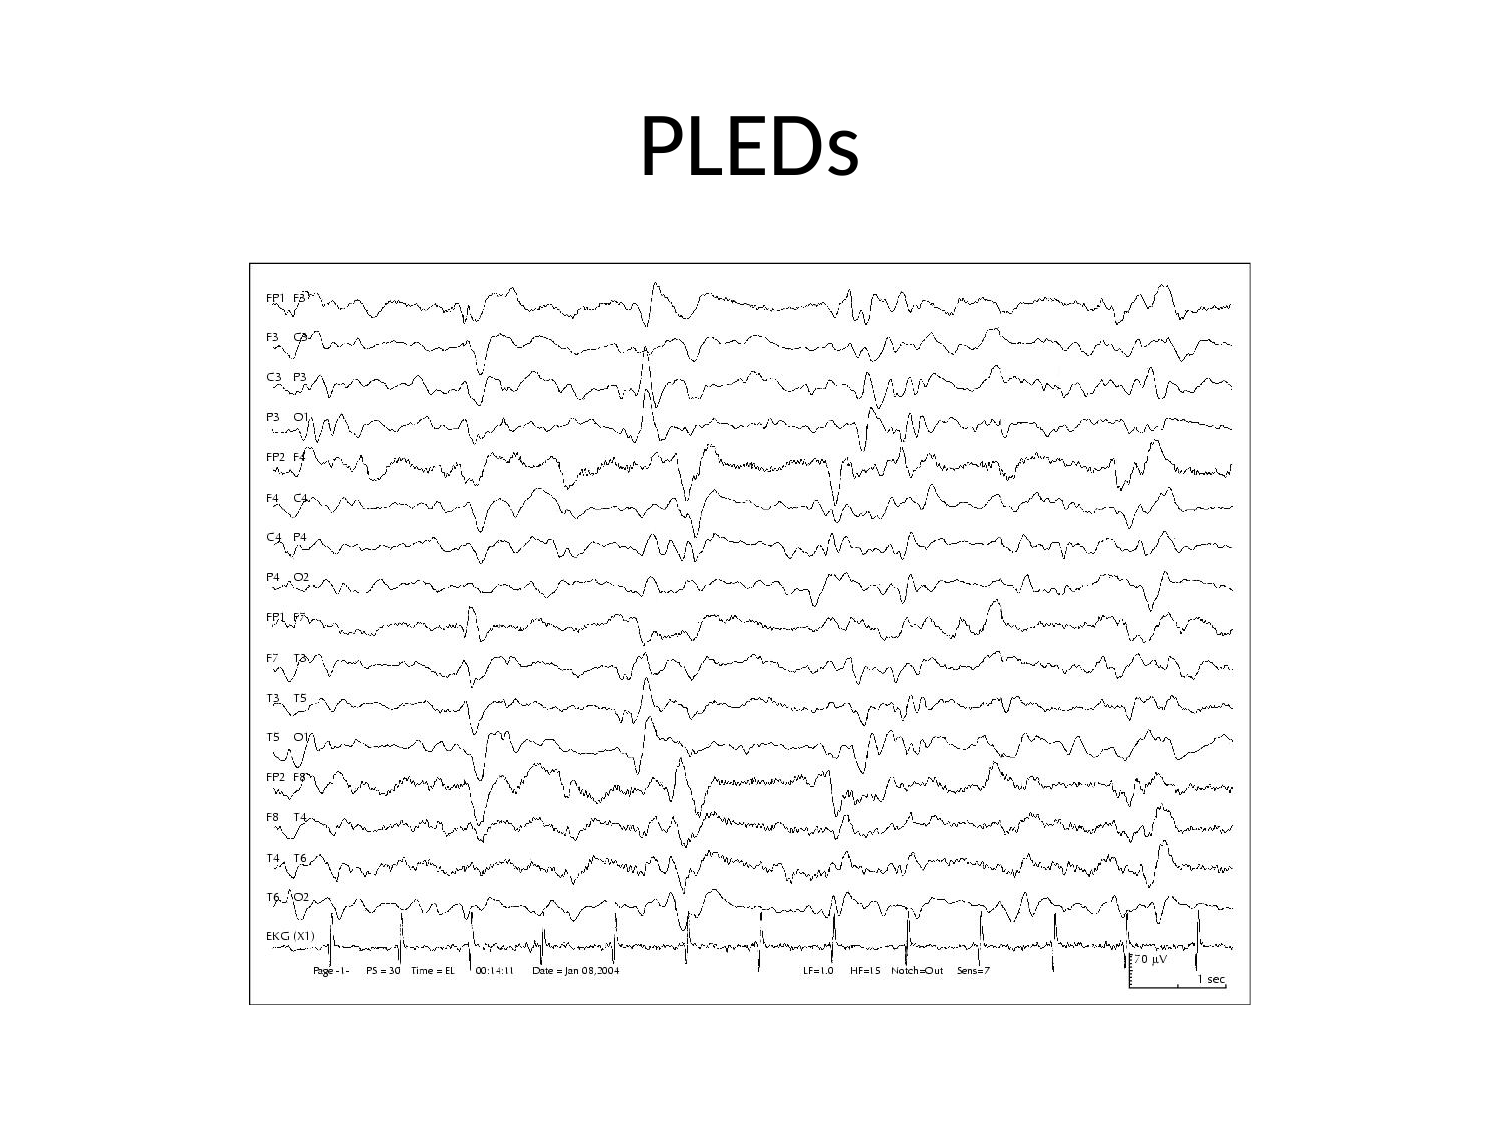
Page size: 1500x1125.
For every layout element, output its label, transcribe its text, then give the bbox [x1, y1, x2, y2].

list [74, 262, 1426, 1006]
title PLEDs [75, 45, 1425, 233]
